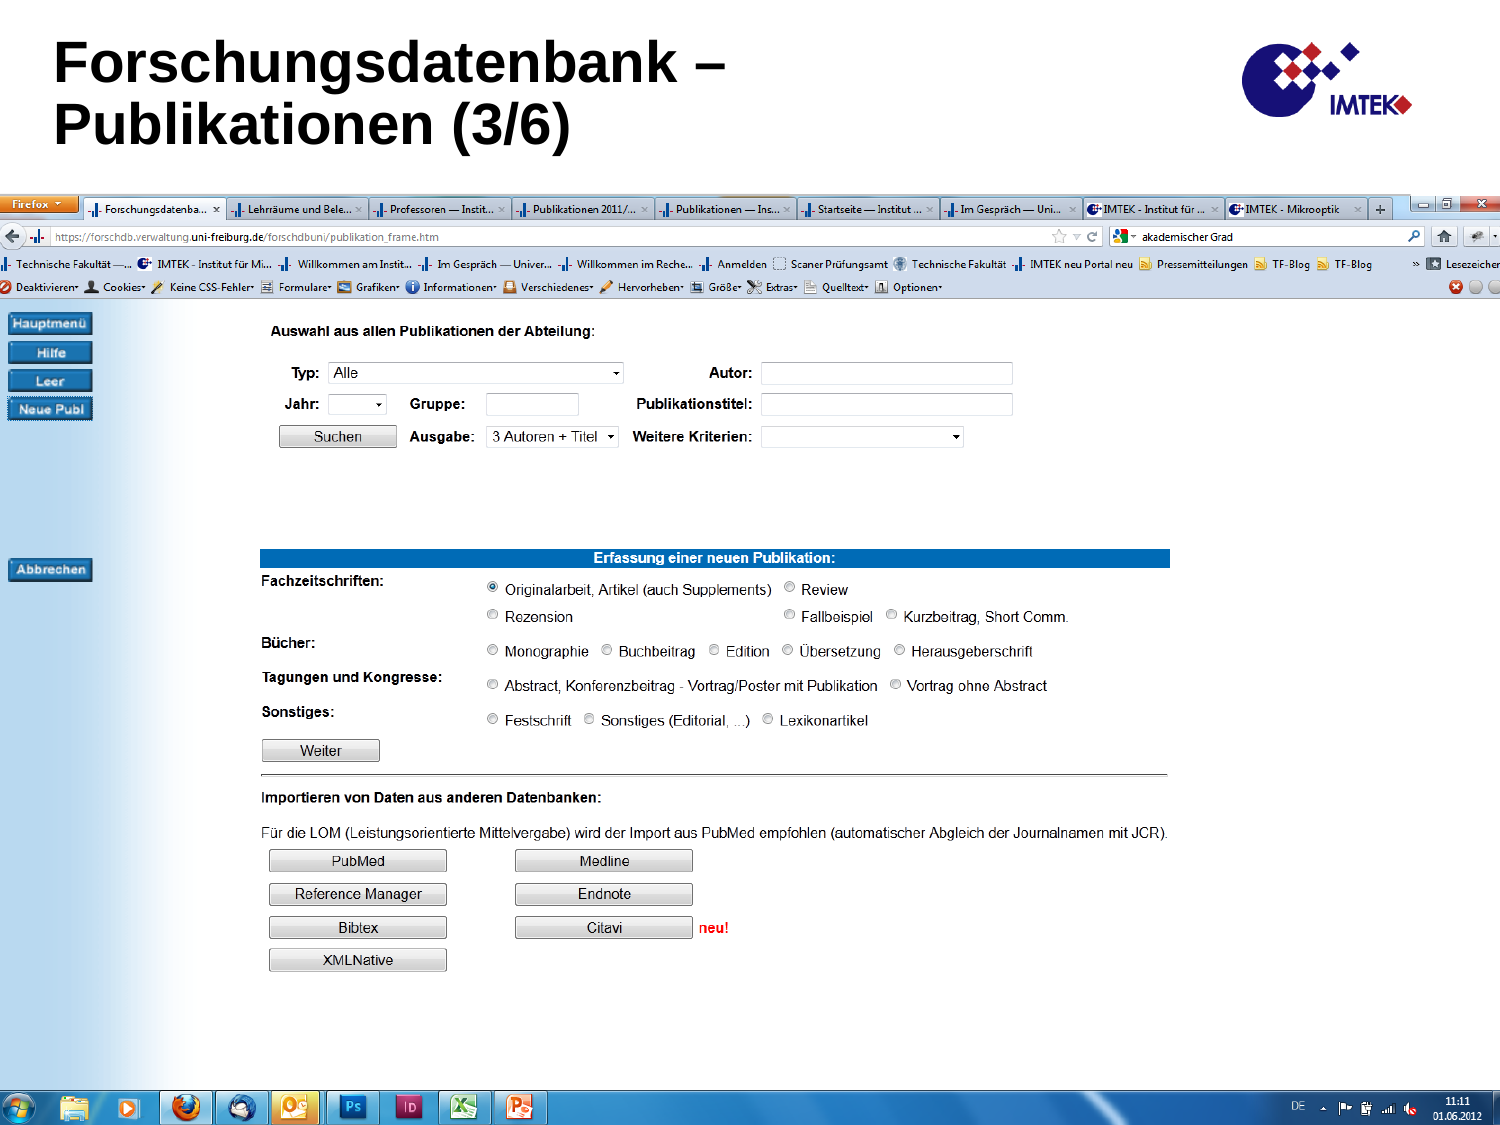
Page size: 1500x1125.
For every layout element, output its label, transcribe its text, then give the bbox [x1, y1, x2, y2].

picture [1242, 42, 1412, 117]
picture [0, 195, 1500, 1125]
title Forschungsdatenbank – Publikationen (3/6) [38, 9, 1226, 181]
